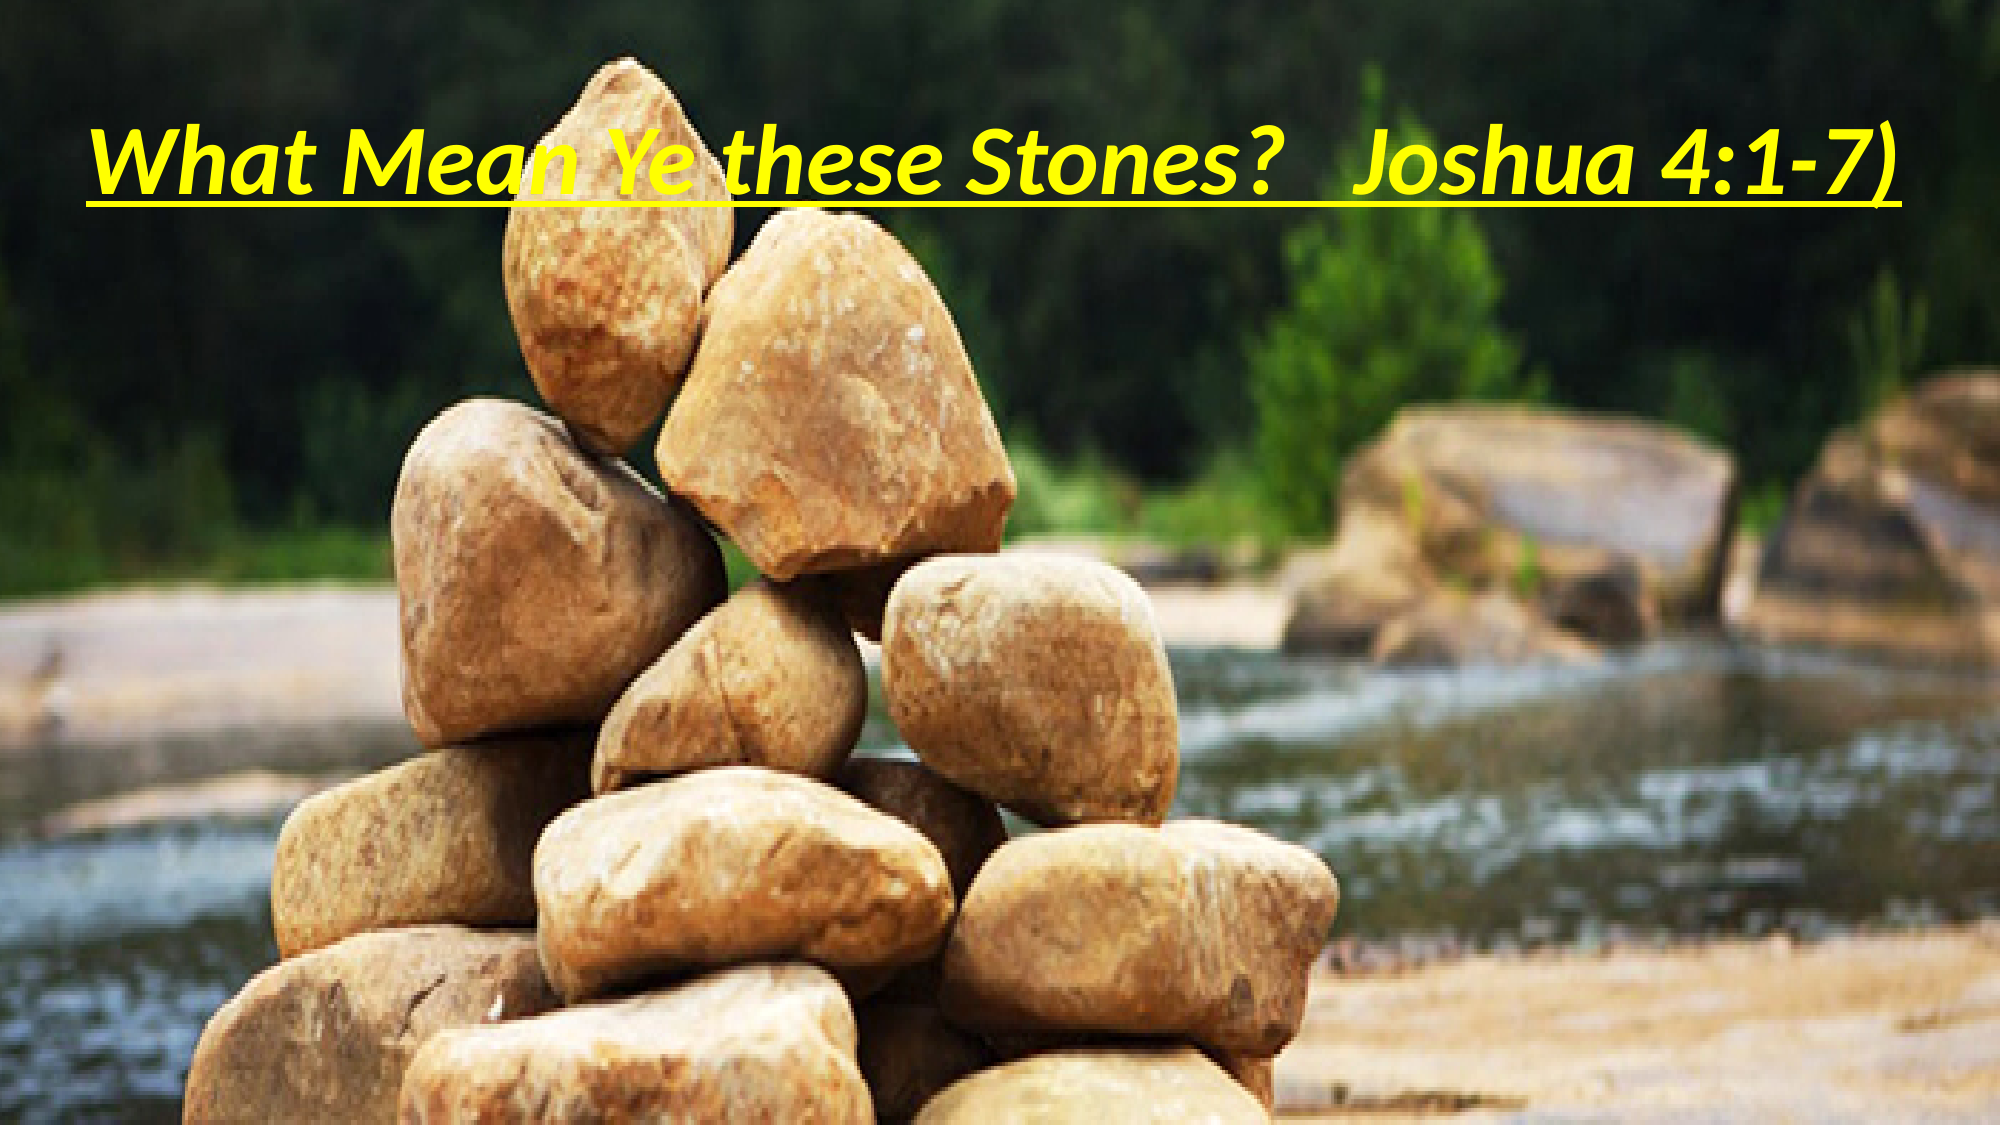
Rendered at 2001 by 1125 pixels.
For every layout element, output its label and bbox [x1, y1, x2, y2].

list [0, 0, 2000, 1125]
